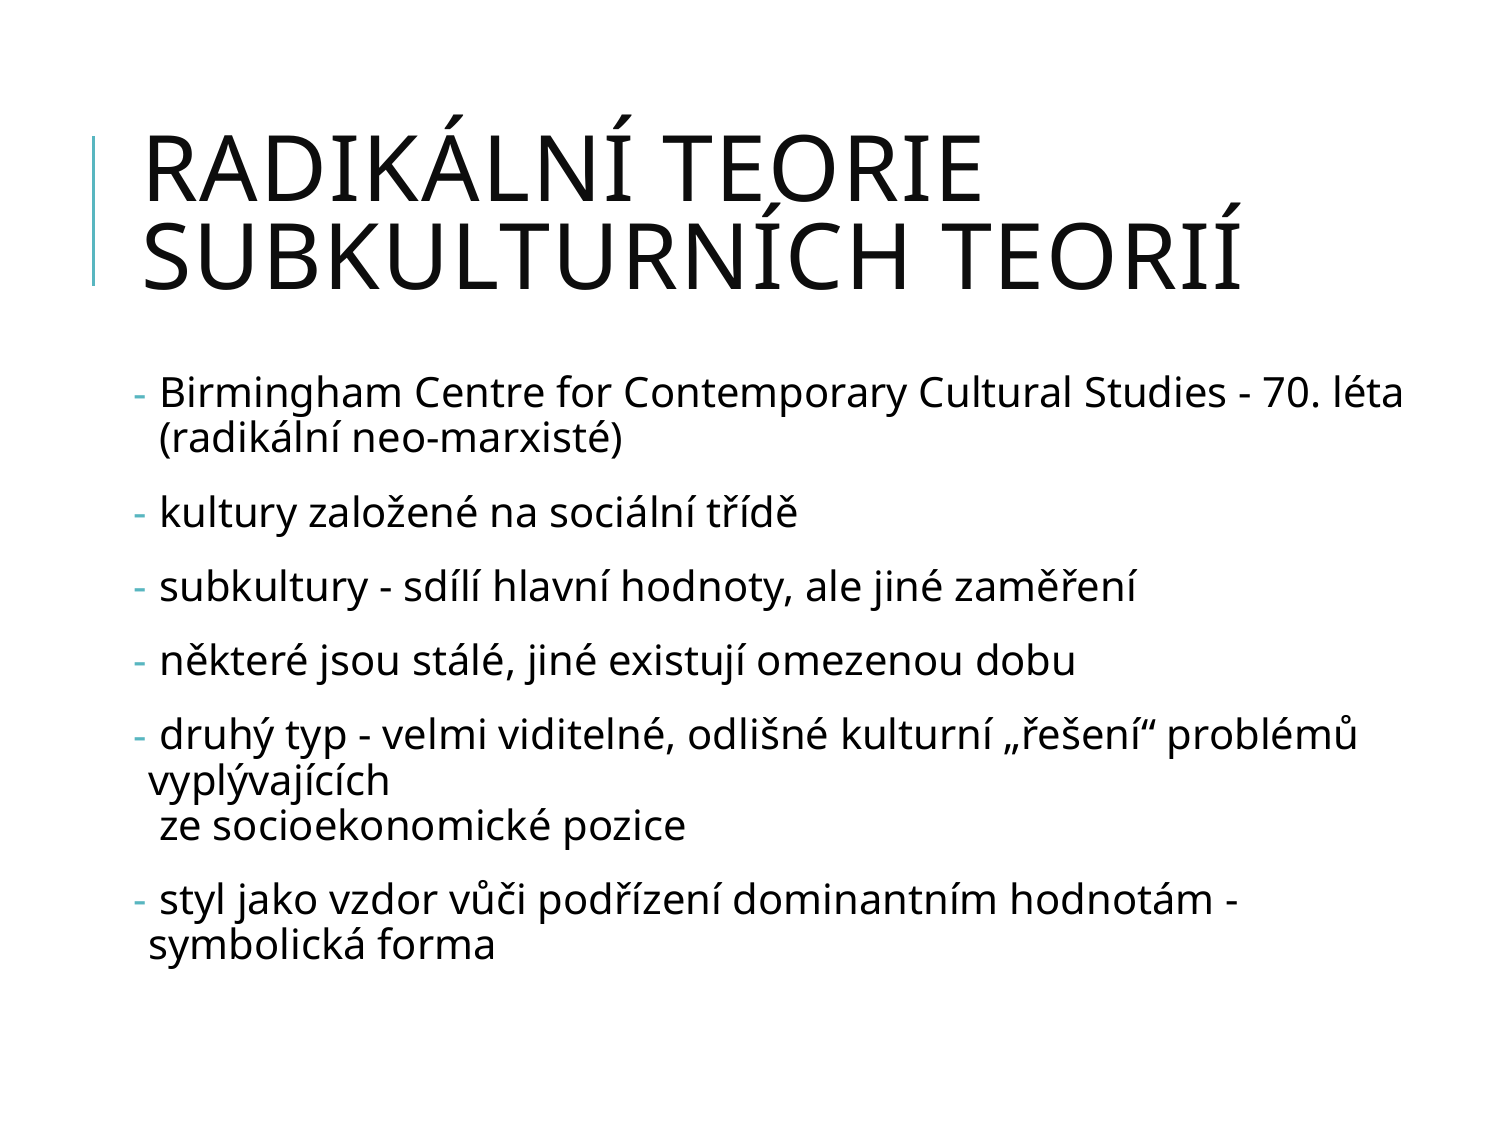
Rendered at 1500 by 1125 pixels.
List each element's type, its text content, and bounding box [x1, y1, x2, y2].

title RADIKÁLNÍ TEORIE SUBKULTURNÍCH TEORIÍ [126, 96, 1322, 342]
list Birmingham Centre for Contemporary Cultural Studies - 70. léta (radikální neo-marxisté) kultury založené na sociální třídě subkultury - sdílí hlavní hodnoty, ale jiné zaměření některé jsou stálé, jiné existují omezenou dobu druhý typ - velmi viditelné, odlišné kulturní „řešení“ problémů vyplývajících ze socioekonomické pozice styl jako vzdor vůči podřízení dominantním hodnotám - symbolická forma [126, 364, 1424, 1082]
